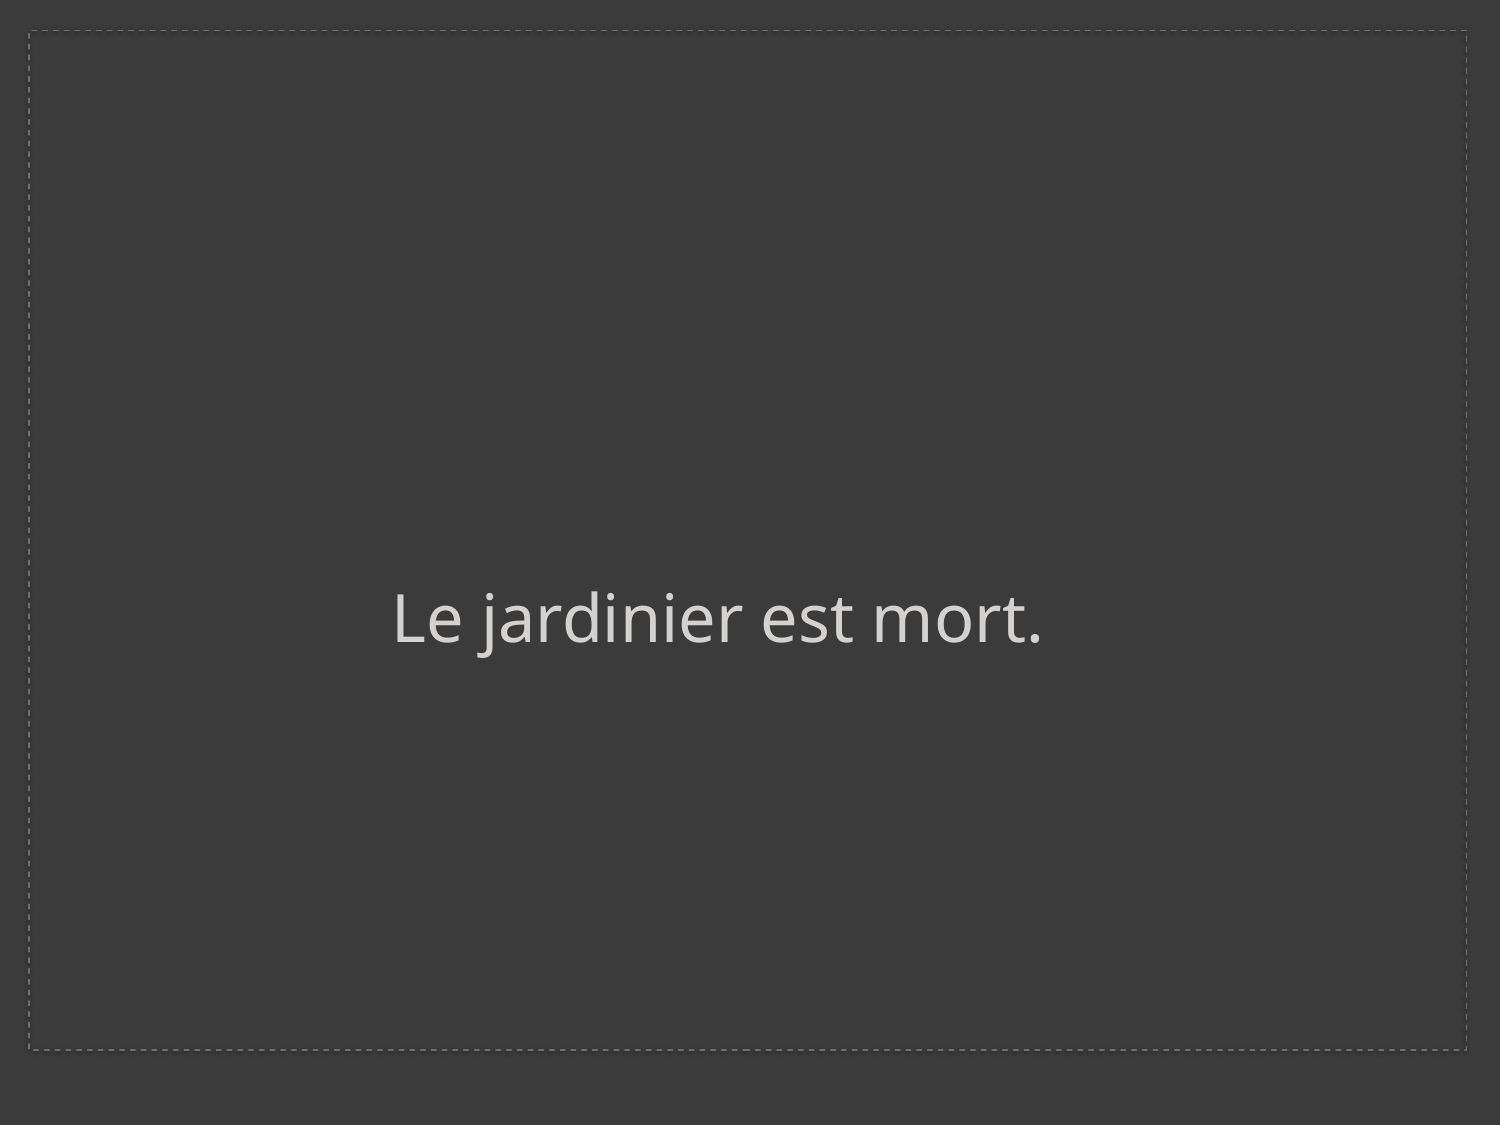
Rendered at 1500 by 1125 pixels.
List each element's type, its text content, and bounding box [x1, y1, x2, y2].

title Le jardinier est mort. [37, 525, 1399, 700]
